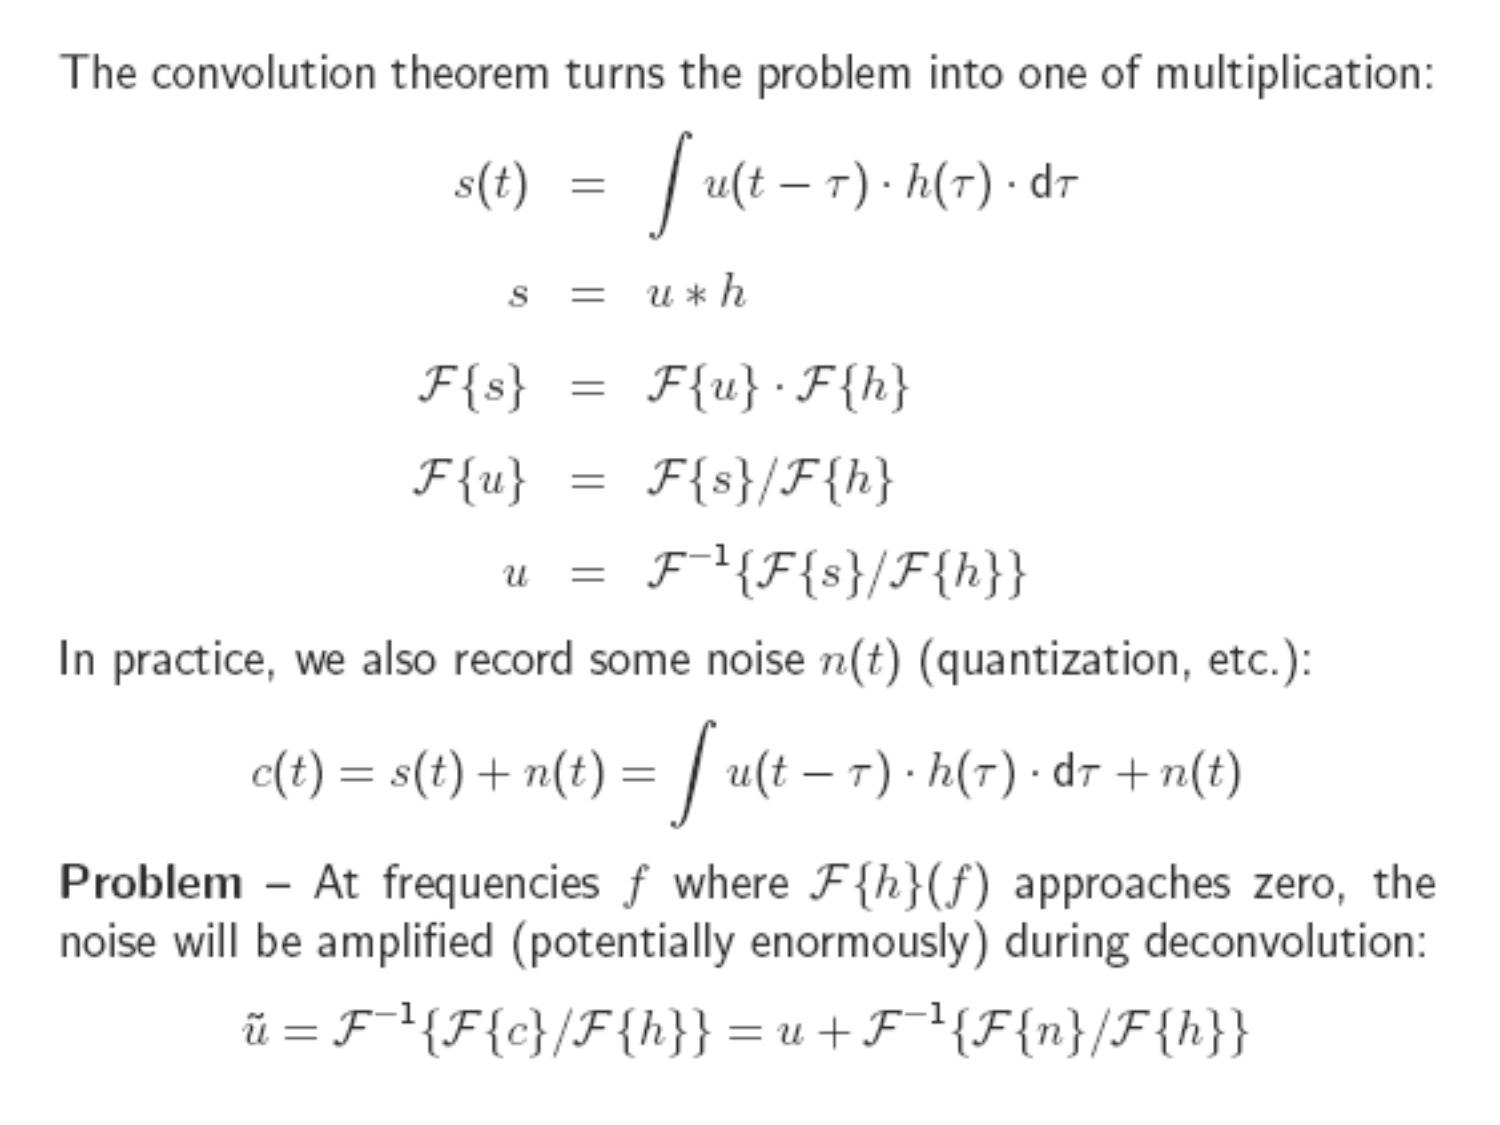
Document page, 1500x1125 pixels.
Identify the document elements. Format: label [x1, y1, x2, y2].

picture [46, 44, 1449, 1067]
